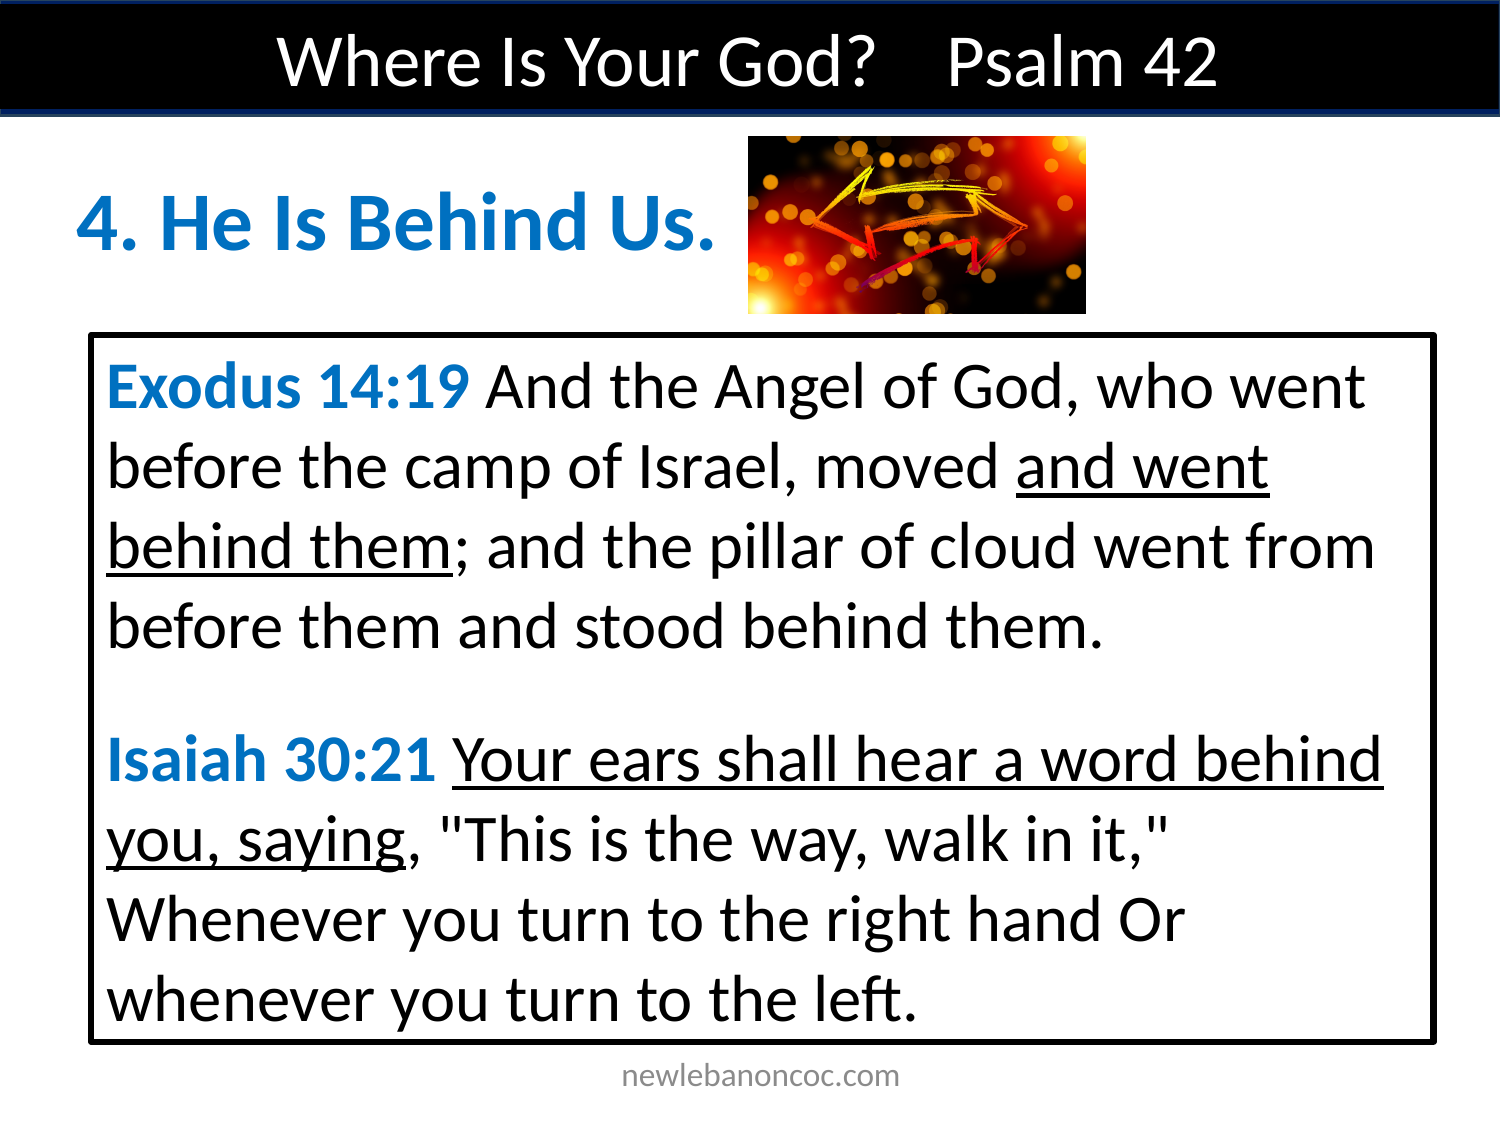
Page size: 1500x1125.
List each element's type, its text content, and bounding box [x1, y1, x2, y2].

picture [748, 136, 1086, 314]
footer newlebanoncoc.com [496, 1042, 1004, 1103]
text_box Exodus 14:19 And the Angel of God, who went before the camp of Israel, moved and went behind them; and the pillar of cloud went from before them and stood behind them. Isaiah 30:21 Your ears shall hear a word behind you, saying, "This is the way, walk in it," Whenever you turn to the right hand Or whenever you turn to the left. [91, 334, 1434, 1042]
text_box [0, 0, 1500, 117]
text_box 4. He Is Behind Us. [61, 153, 748, 275]
text_box Where Is Your God? Psalm 42 [0, 4, 1499, 109]
